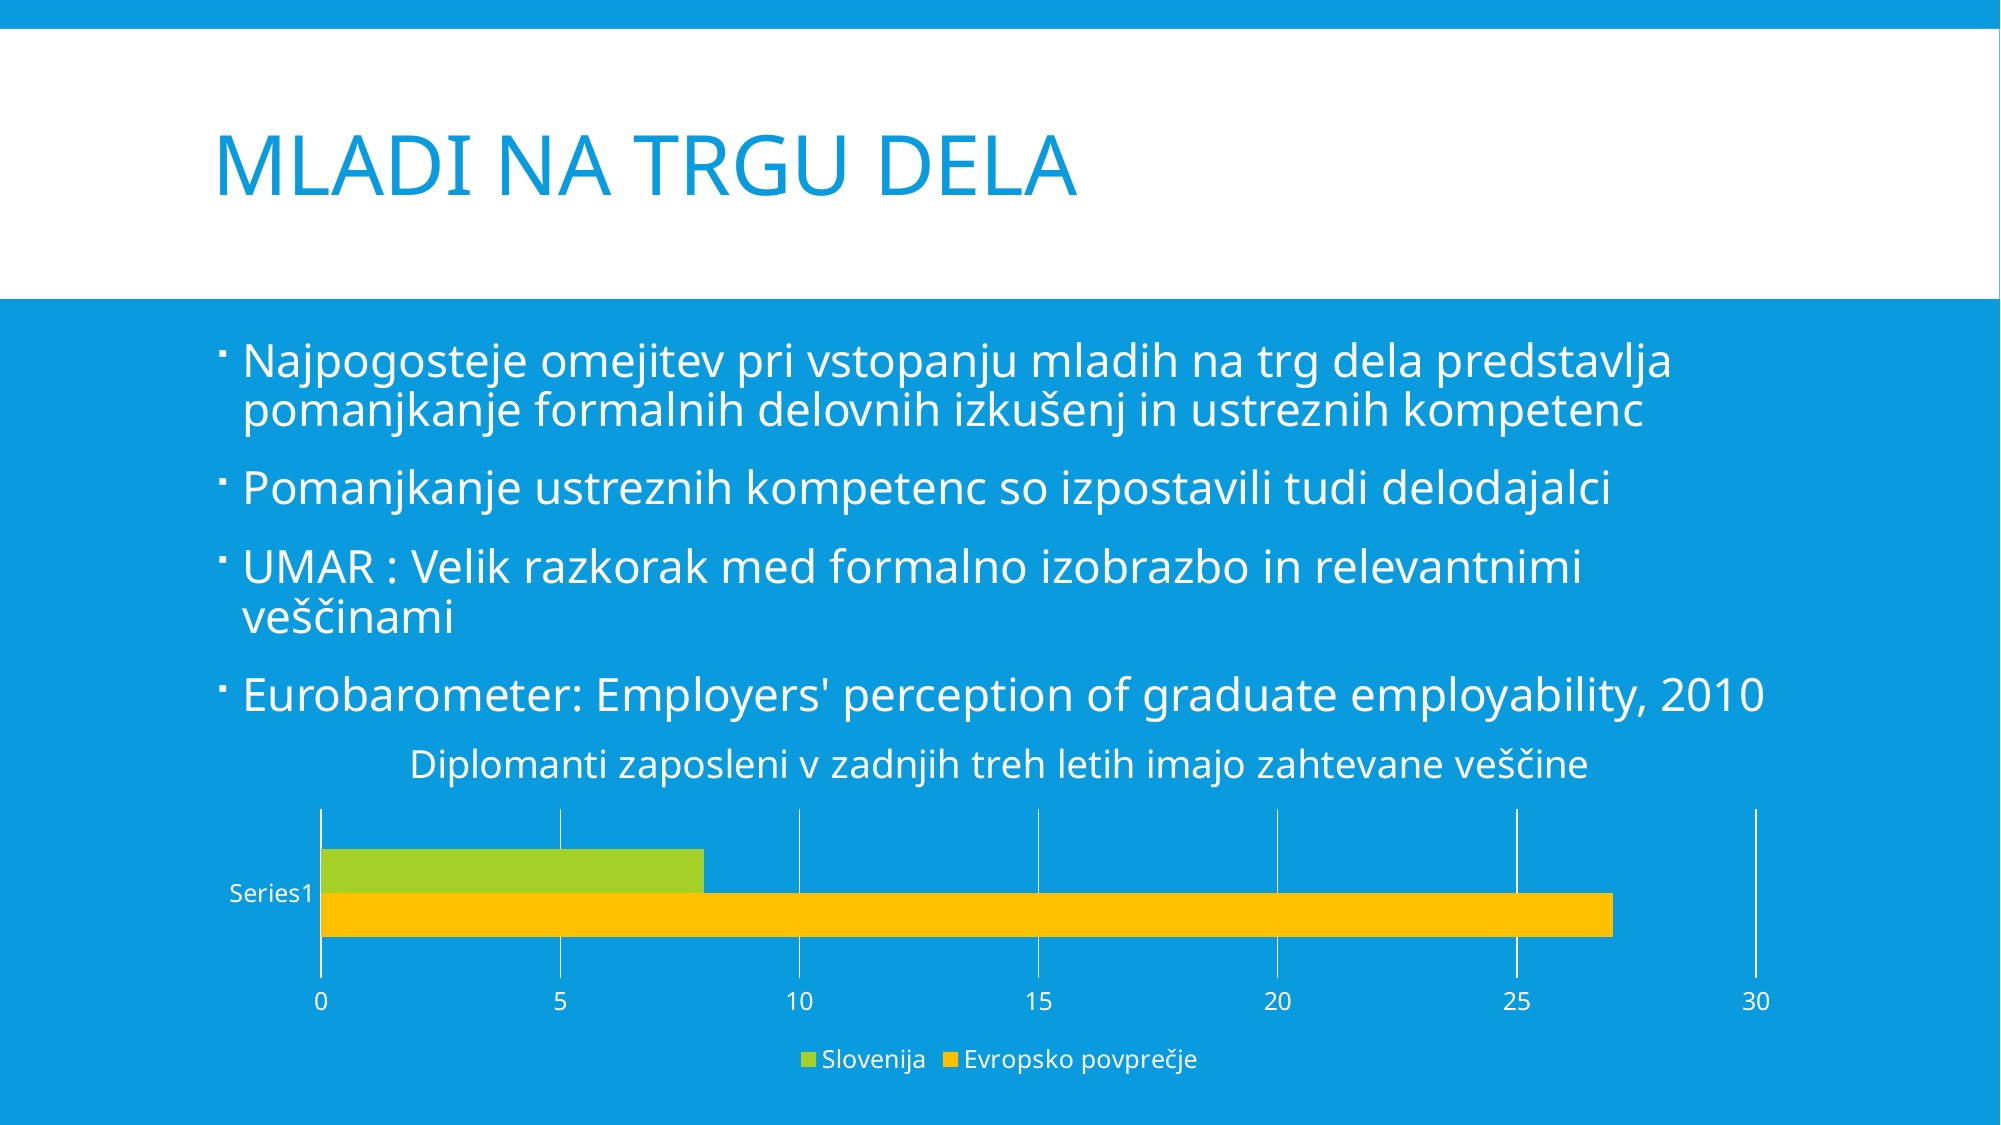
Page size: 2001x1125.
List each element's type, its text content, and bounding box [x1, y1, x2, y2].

title Mladi na trgu dela [197, 46, 1803, 295]
chart [196, 709, 1803, 1083]
list Najpogosteje omejitev pri vstopanju mladih na trg dela predstavlja pomanjkanje formalnih delovnih izkušenj in ustreznih kompetenc Pomanjkanje ustreznih kompetenc so izpostavili tudi delodajalci UMAR : Velik razkorak med formalno izobrazbo in relevantnimi veščinami Eurobarometer: Employers' perception of graduate employability, 2010 [197, 329, 1803, 705]
